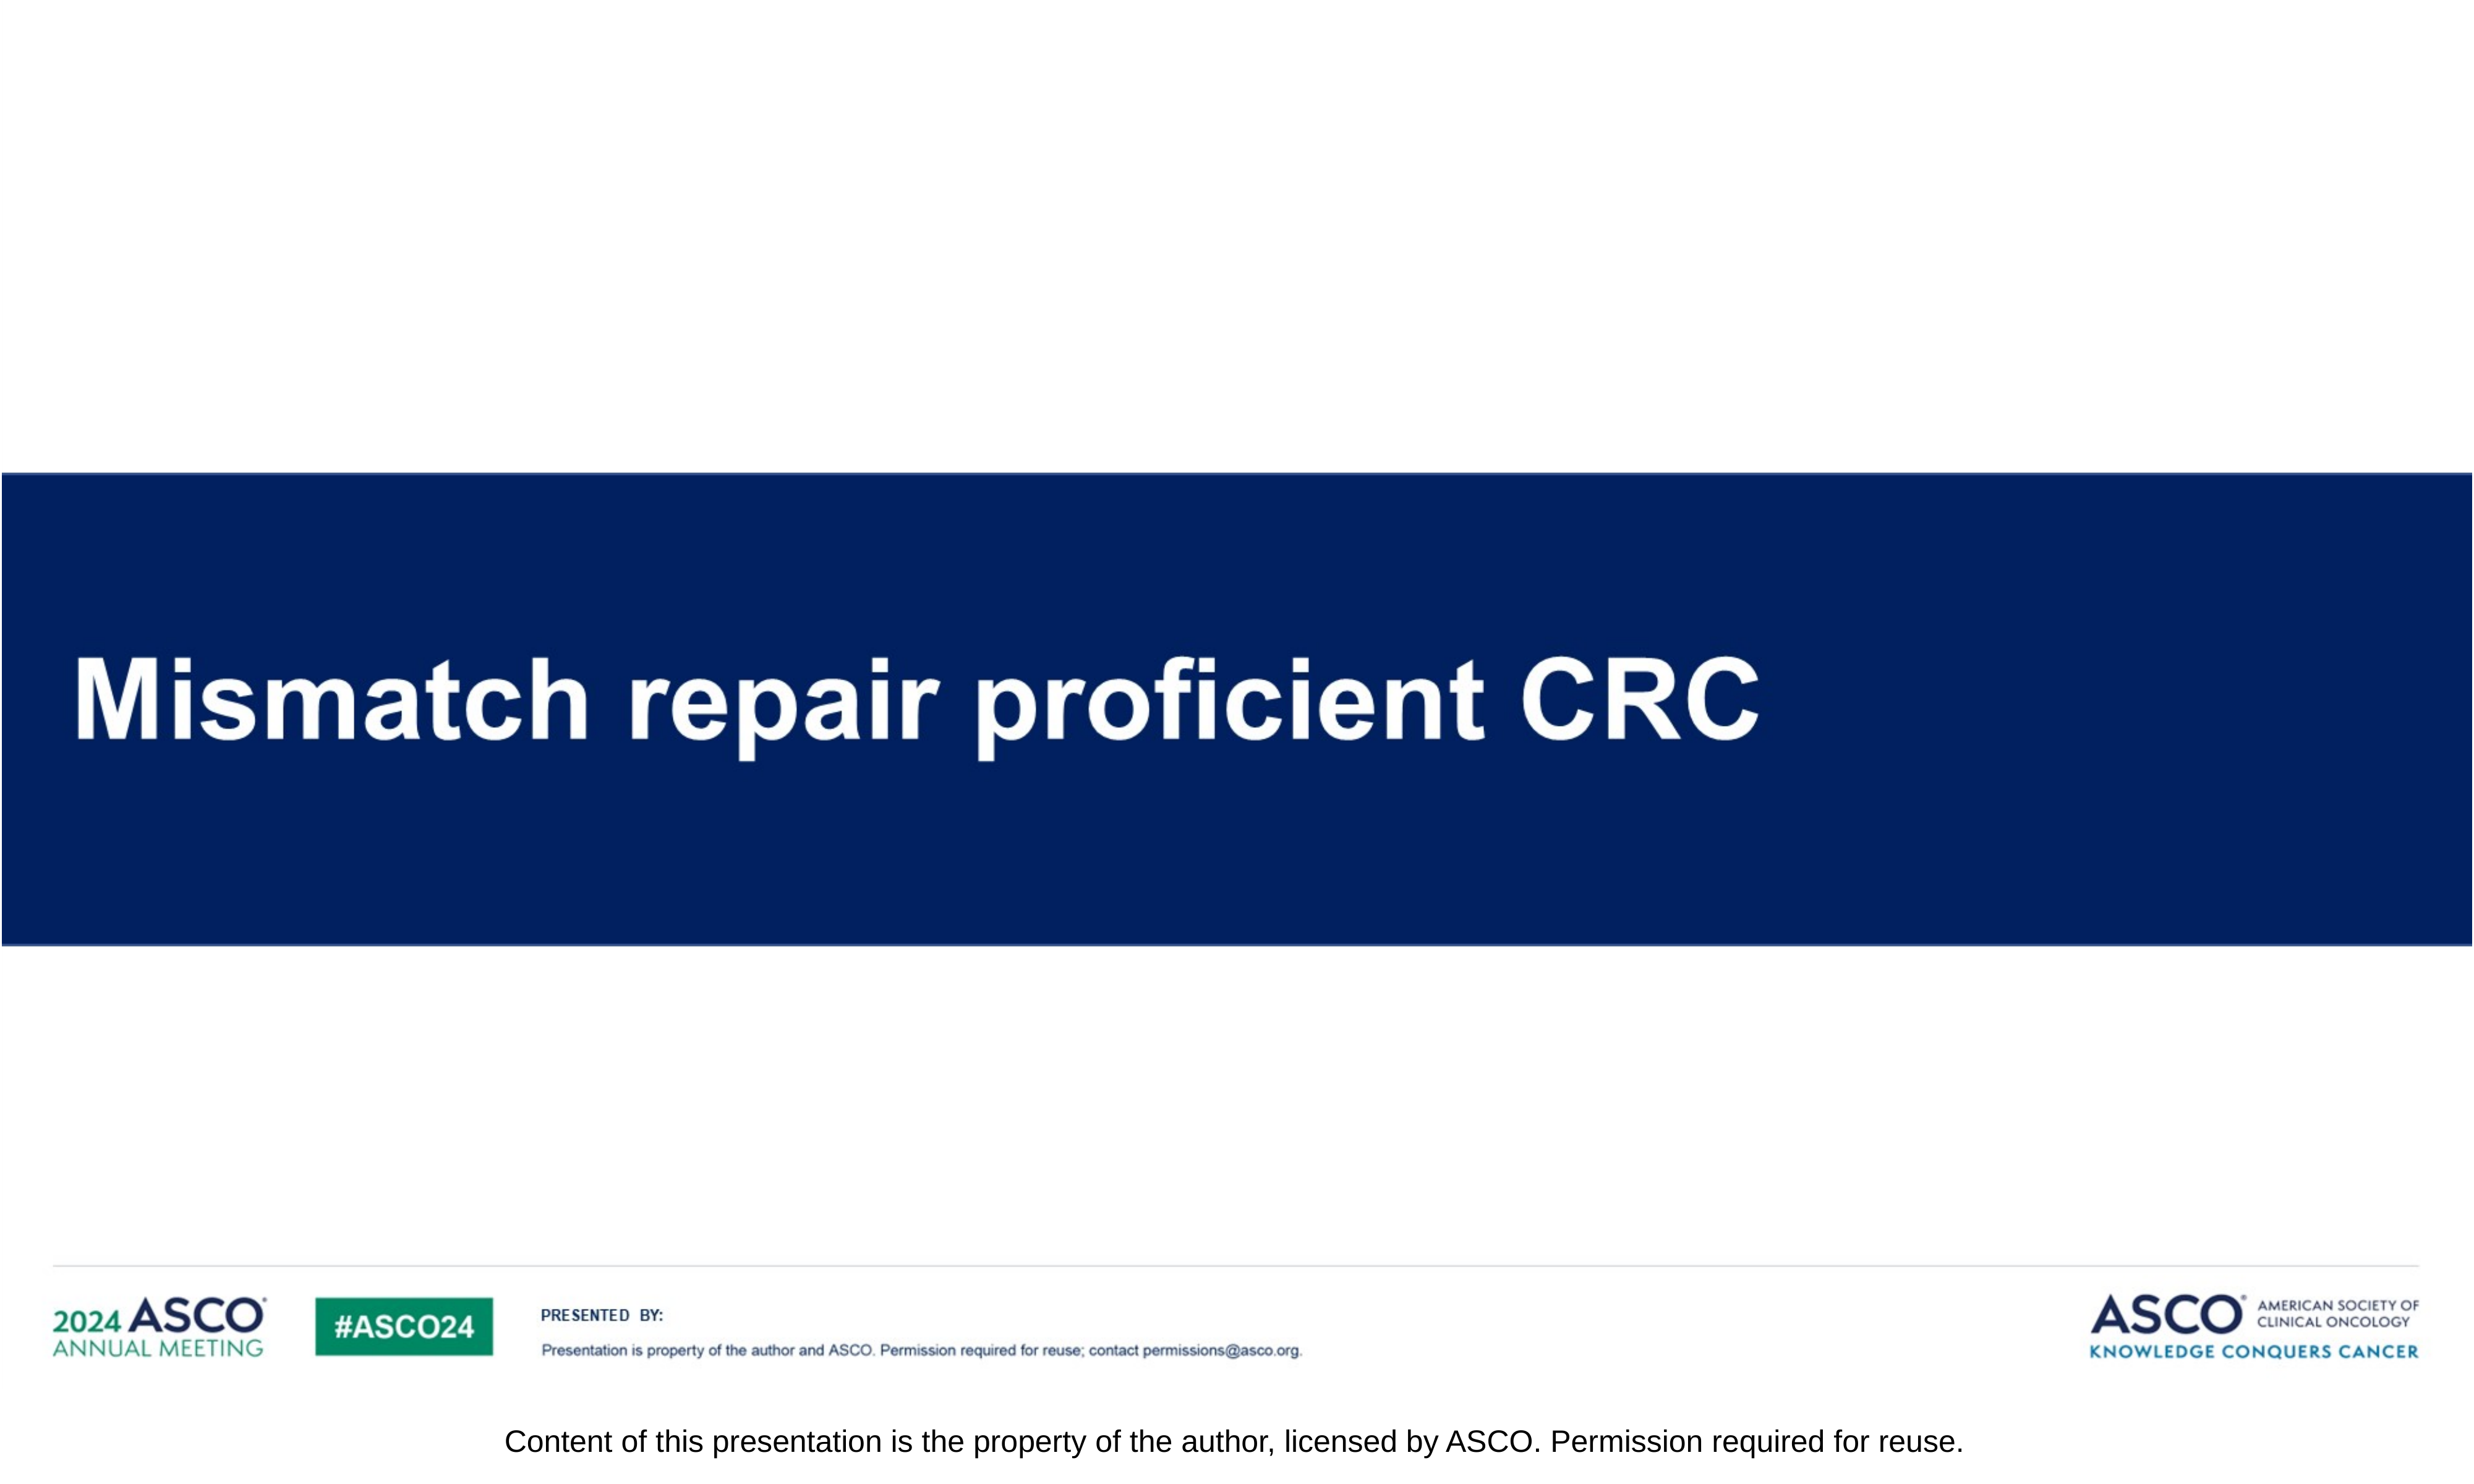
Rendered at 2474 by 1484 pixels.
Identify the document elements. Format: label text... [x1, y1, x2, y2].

text_box Content of this presentation is the property of the author, licensed by ASCO. Permission required for reuse. [0, 1399, 2474, 1477]
picture [2, 0, 2472, 1389]
